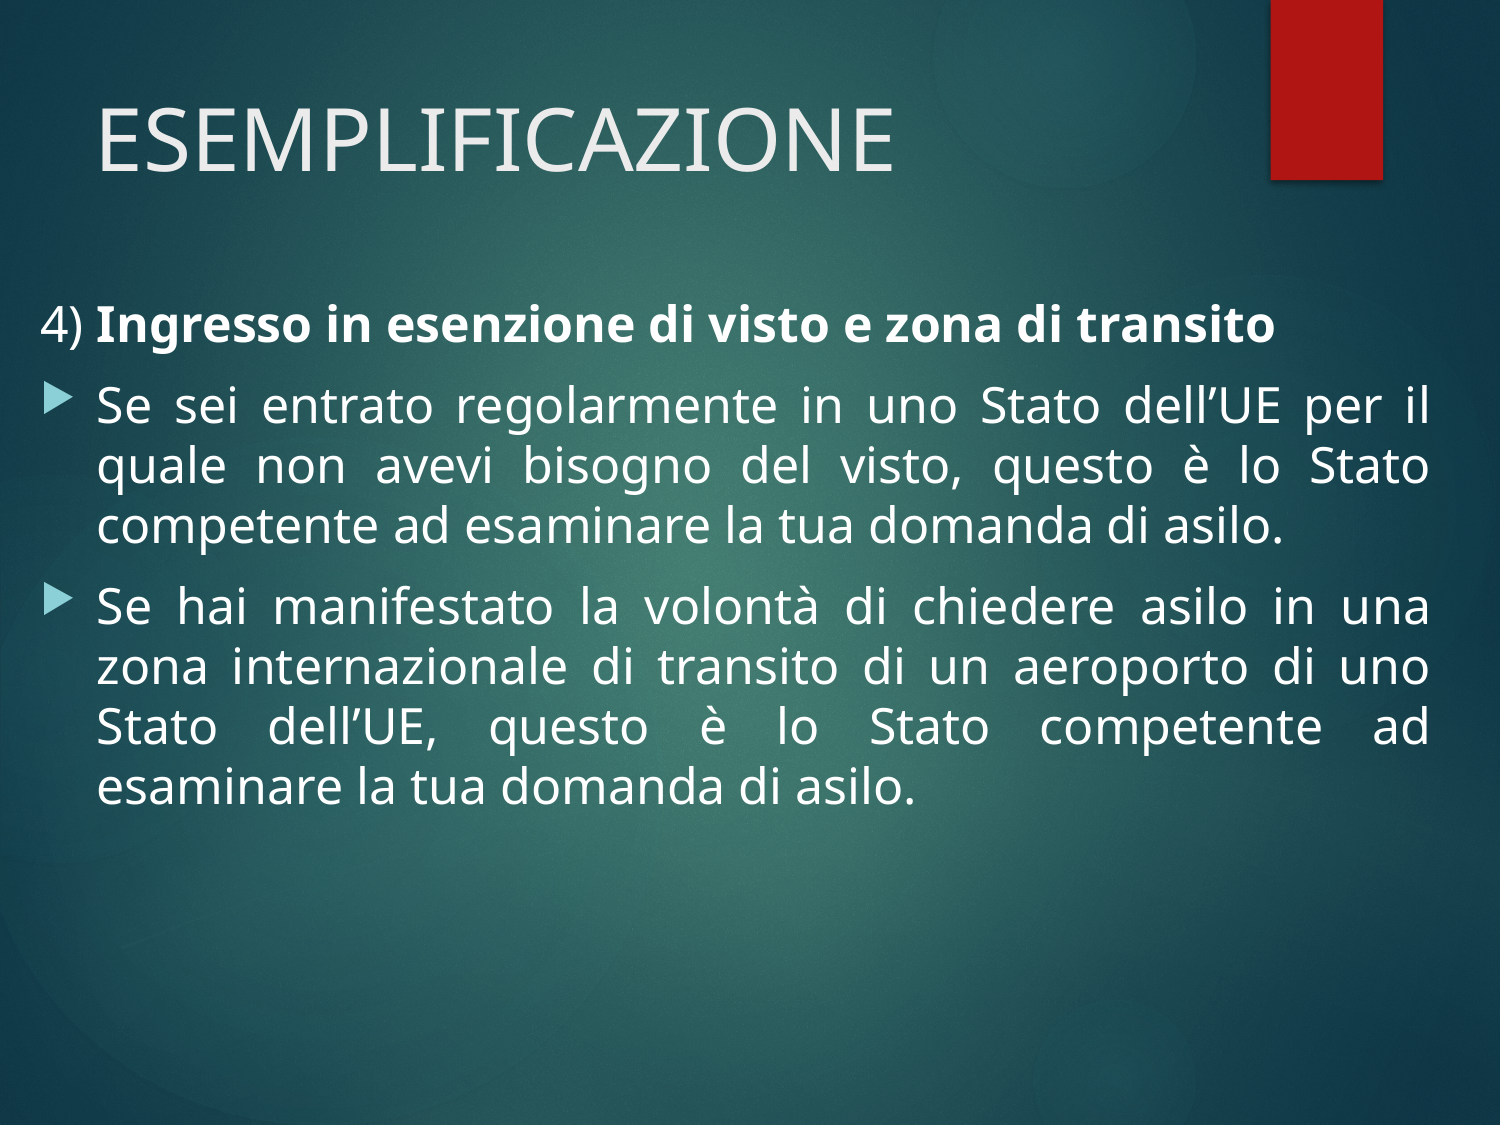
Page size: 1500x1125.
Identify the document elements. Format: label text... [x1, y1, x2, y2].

title ESEMPLIFICAZIONE [79, 76, 1237, 210]
list 4) Ingresso in esenzione di visto e zona di transito Se sei entrato regolarmente in uno Stato dell’UE per il quale non avevi bisogno del visto, questo è lo Stato competente ad esaminare la tua domanda di asilo. Se hai manifestato la volontà di chiedere asilo in una zona internazionale di transito di un aeroporto di uno Stato dell’UE, questo è lo Stato competente ad esaminare la tua domanda di asilo. [25, 285, 1447, 1025]
